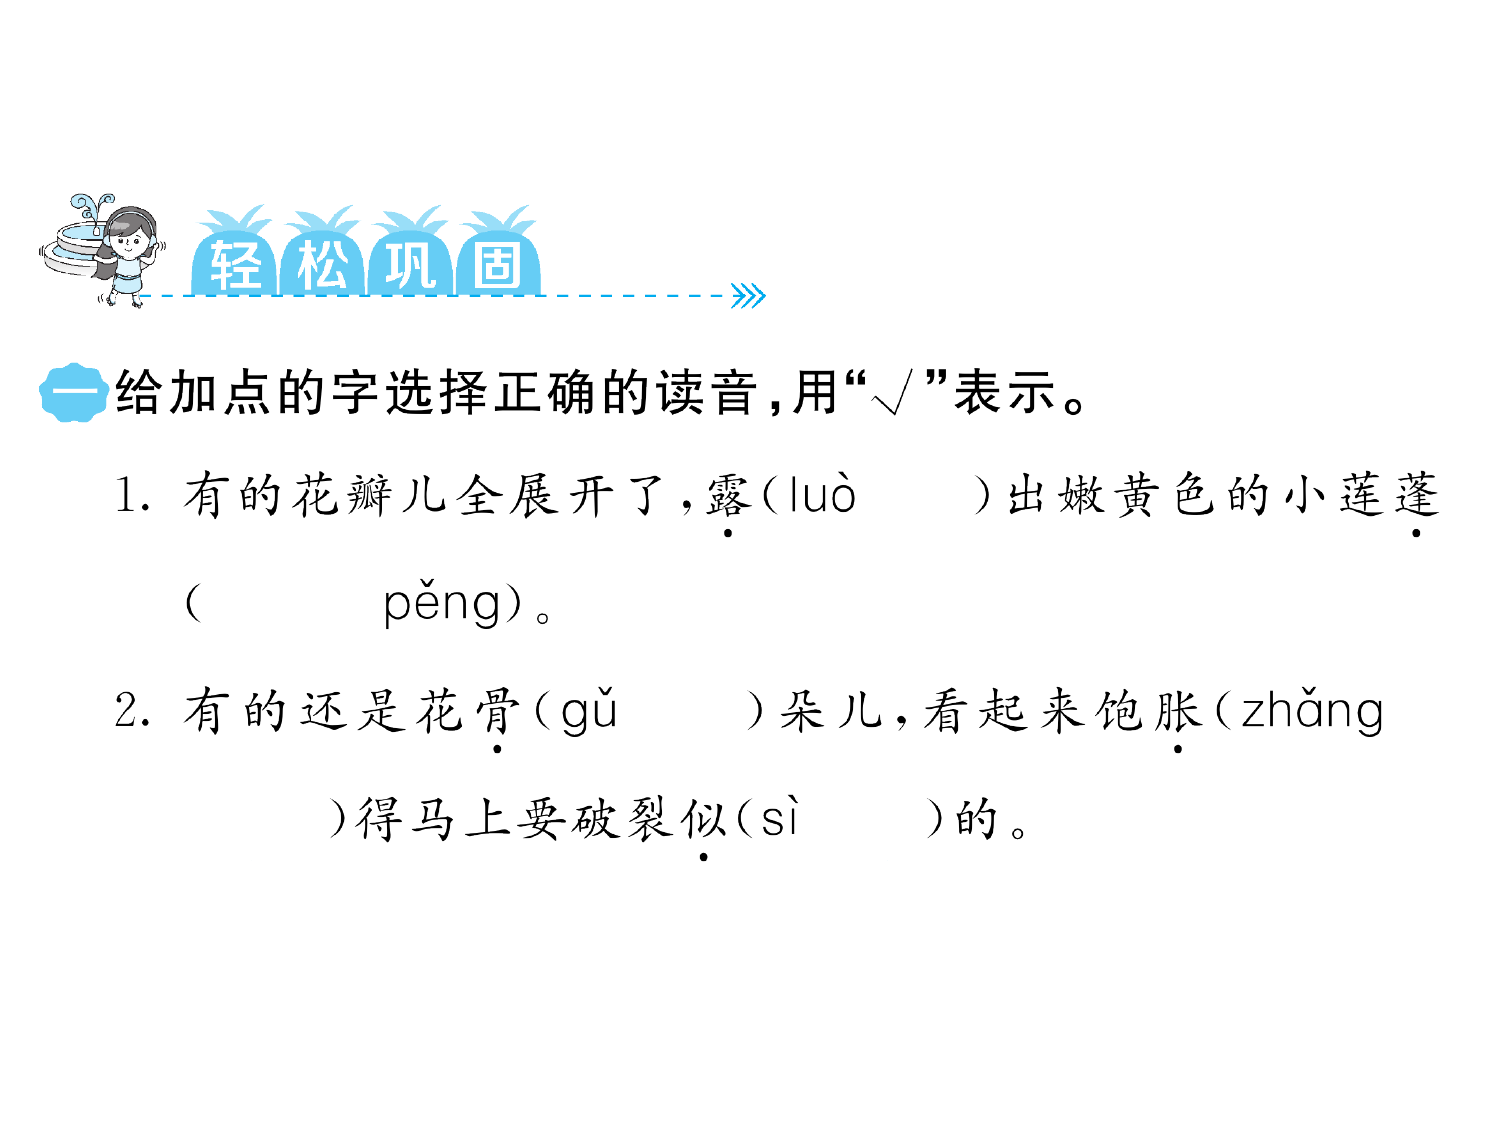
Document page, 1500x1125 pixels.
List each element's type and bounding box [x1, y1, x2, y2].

picture [35, 177, 1453, 885]
